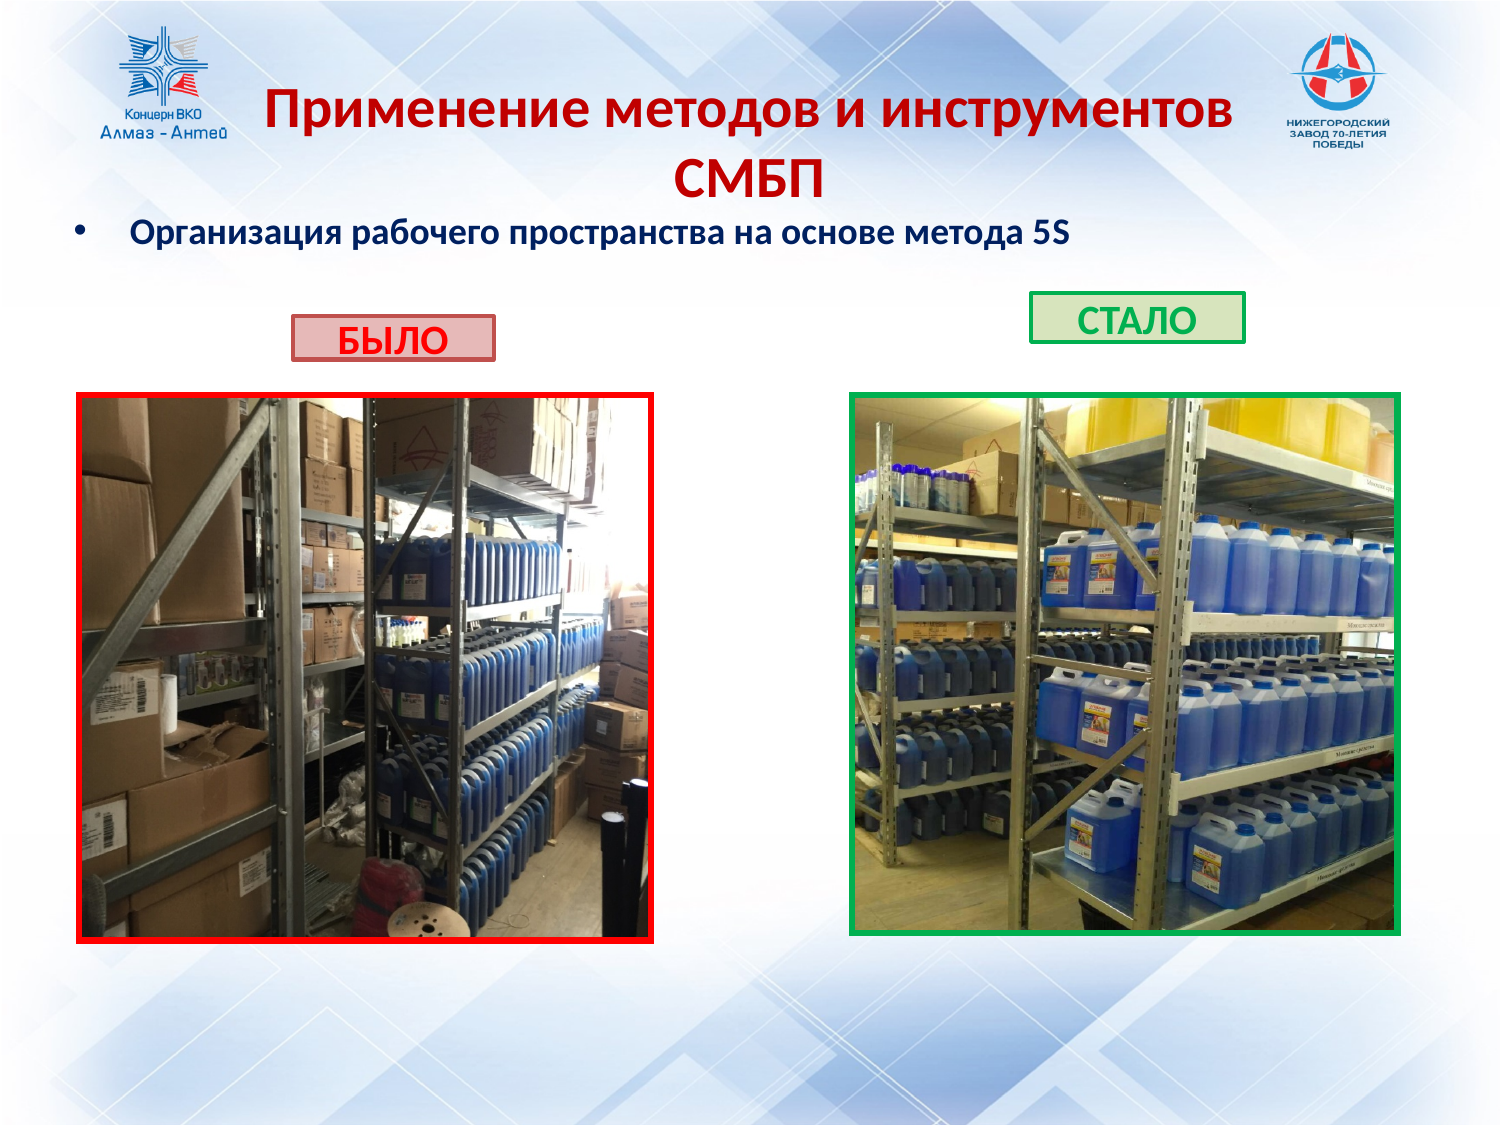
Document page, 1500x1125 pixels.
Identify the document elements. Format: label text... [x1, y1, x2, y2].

text_box СТАЛО [1029, 291, 1246, 344]
list Организация рабочего пространства на основе метода 5S [58, 198, 1409, 411]
title Применение методов и инструментов СМБП [74, 44, 1426, 233]
text_box БЫЛО [291, 314, 496, 362]
picture [0, 0, 1500, 1125]
